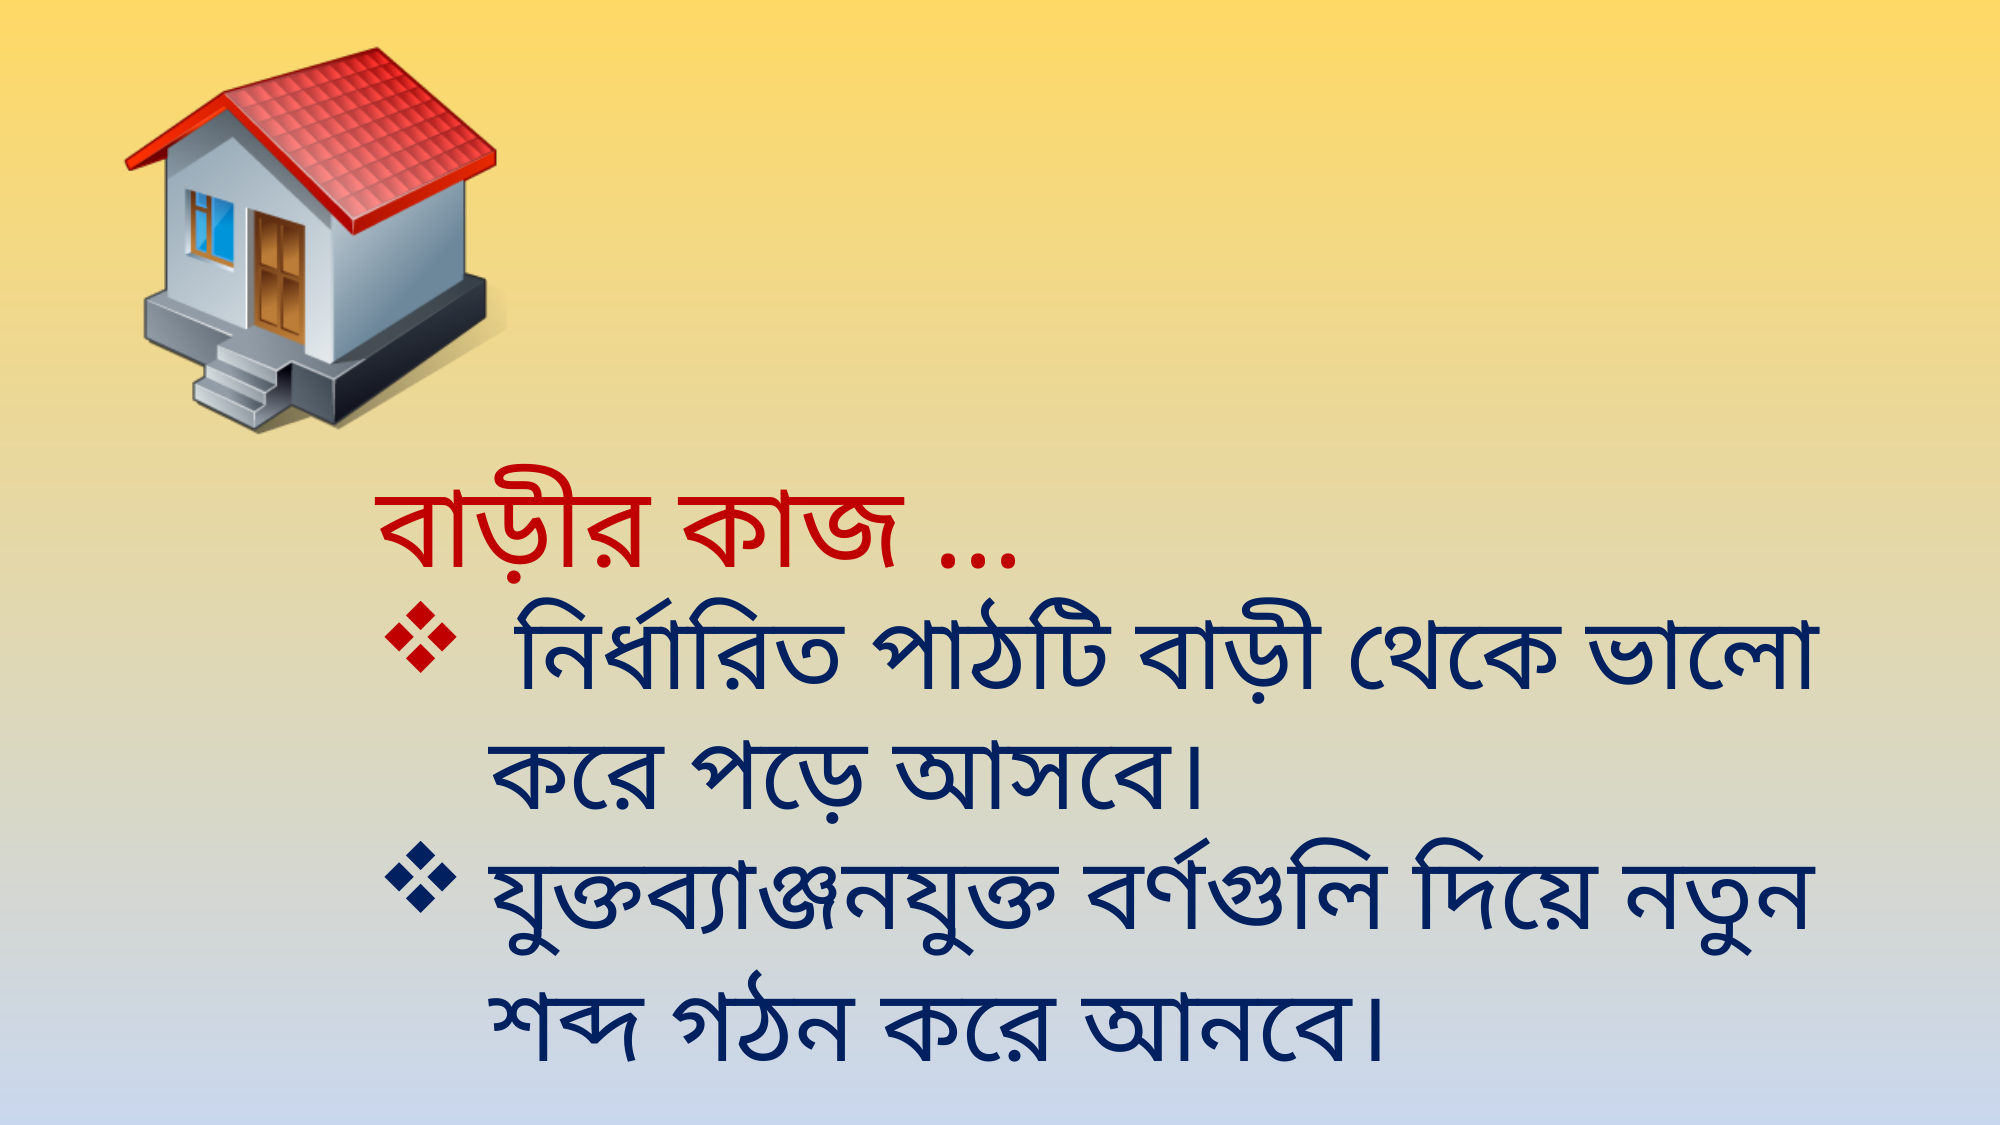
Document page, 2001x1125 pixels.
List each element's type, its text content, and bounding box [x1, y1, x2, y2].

text_box বাড়ীর কাজ ... নির্ধারিত পাঠটি বাড়ী থেকে ভালো করে পড়ে আসবে। যুক্তব্যাঞ্জনযুক্ত বর্ণগুলি দিয়ে নতুন শব্দ গঠন করে আনবে। [361, 447, 1958, 1092]
picture [116, 41, 517, 442]
